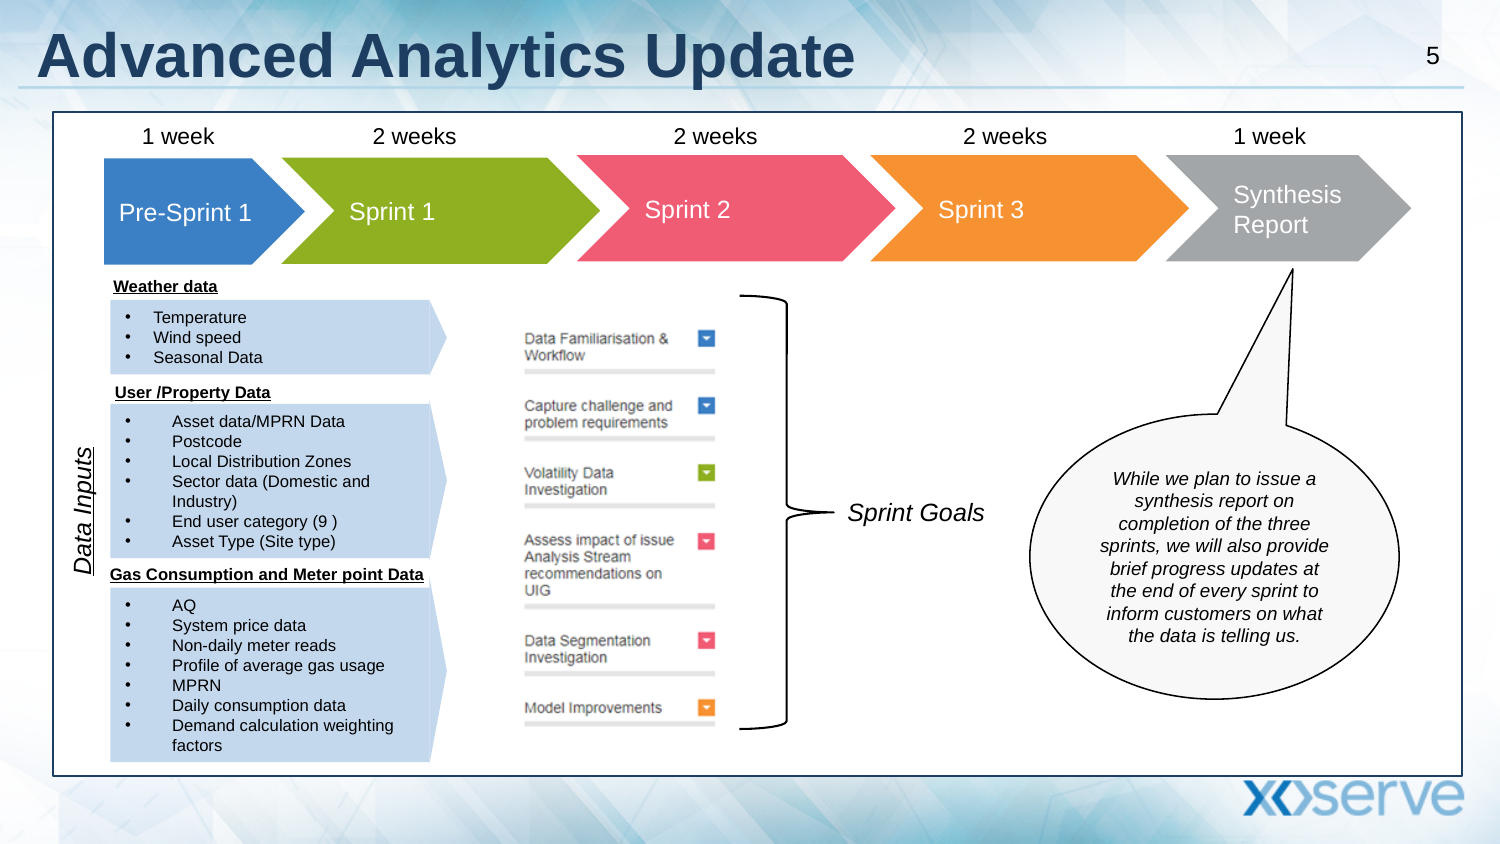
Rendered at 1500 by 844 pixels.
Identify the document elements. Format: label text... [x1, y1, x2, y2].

text_box 1 week [104, 114, 253, 157]
text_box [53, 112, 1463, 777]
text_box 2 weeks [871, 114, 1139, 157]
text_box Sprint 2 [574, 153, 898, 264]
text_box Sprint Goals [832, 489, 1051, 534]
text_box User /Property Data [104, 379, 344, 404]
picture [501, 310, 730, 744]
text_box Gas Consumption and Meter point Data [104, 556, 496, 592]
text_box 2 weeks [281, 114, 548, 157]
picture [0, 0, 1500, 844]
text_box While we plan to issue a synthesis report on completion of the three sprints, we will also provide brief progress updates at the end of every sprint to inform customers on what the data is telling us. [1029, 268, 1400, 700]
text_box 2 weeks [582, 114, 850, 157]
text_box 1 week [1198, 114, 1341, 157]
text_box Data Inputs [58, 314, 104, 709]
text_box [110, 576, 448, 765]
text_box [110, 399, 448, 561]
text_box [110, 299, 448, 376]
text_box Weather data [98, 268, 343, 303]
text_box [739, 295, 832, 729]
text_box Sprint 3 [868, 153, 1192, 264]
text_box Synthesis Report [1163, 153, 1414, 264]
title Advanced Analytics Update [36, 0, 1463, 112]
text_box Pre-Sprint 1 [101, 156, 307, 267]
text_box Sprint 1 [279, 155, 603, 266]
